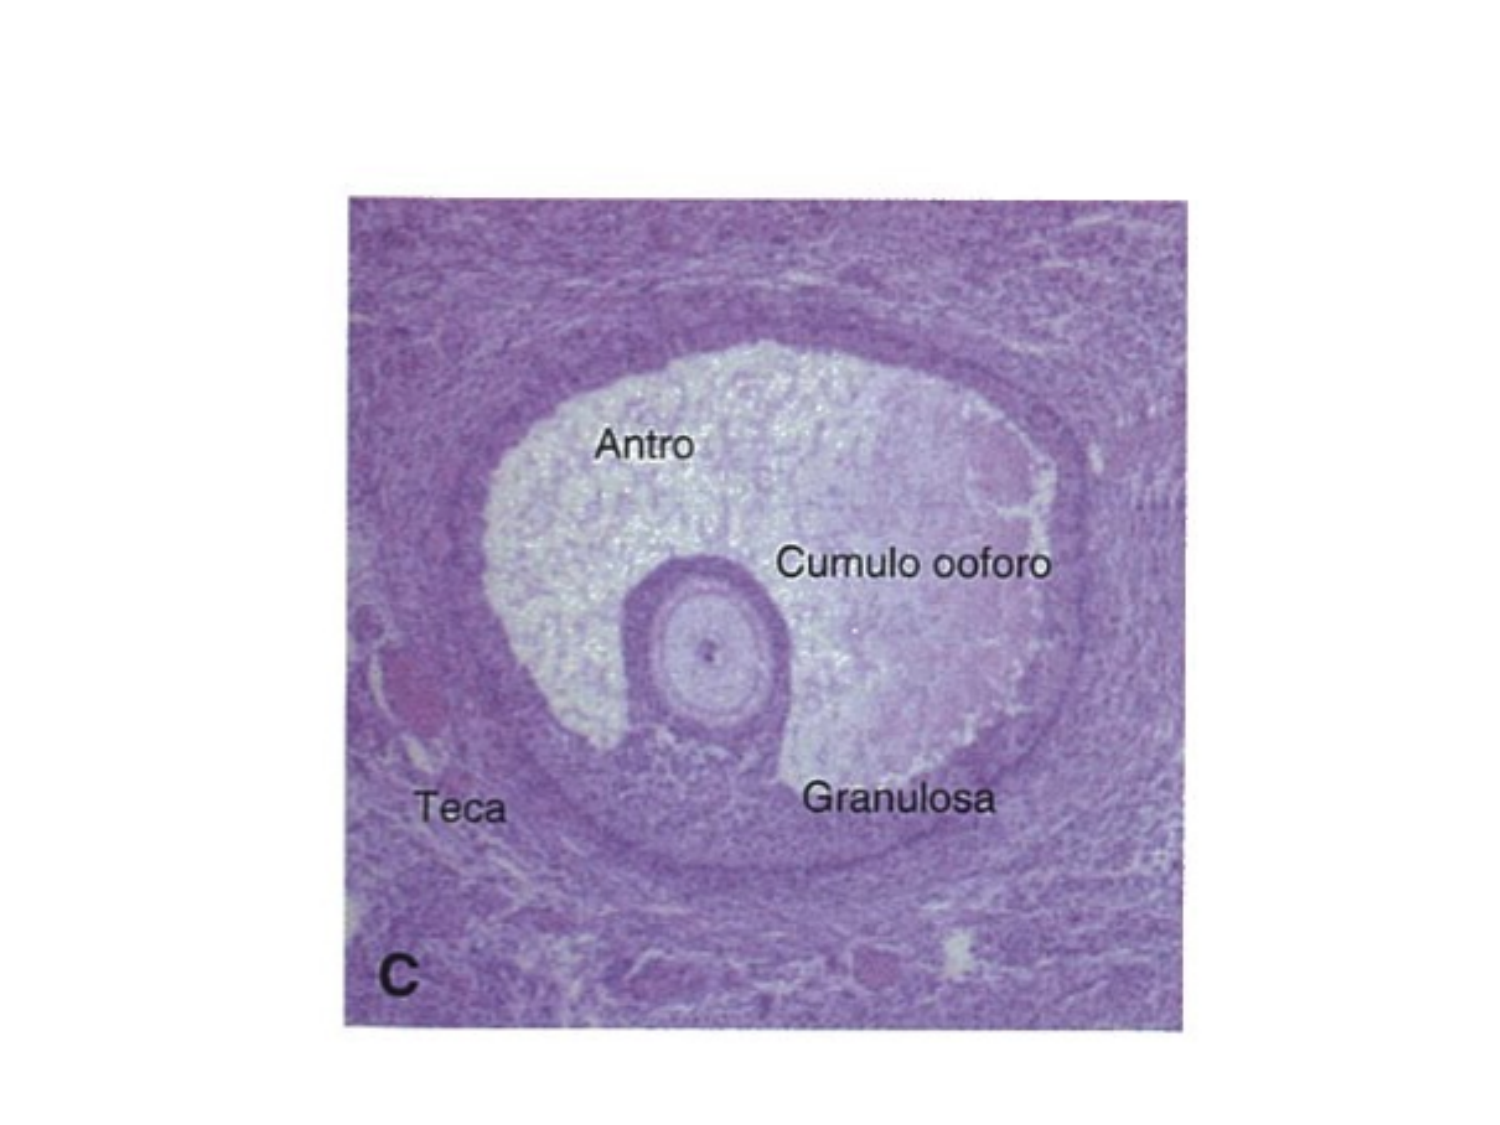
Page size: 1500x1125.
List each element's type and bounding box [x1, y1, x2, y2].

picture [304, 139, 1209, 1045]
